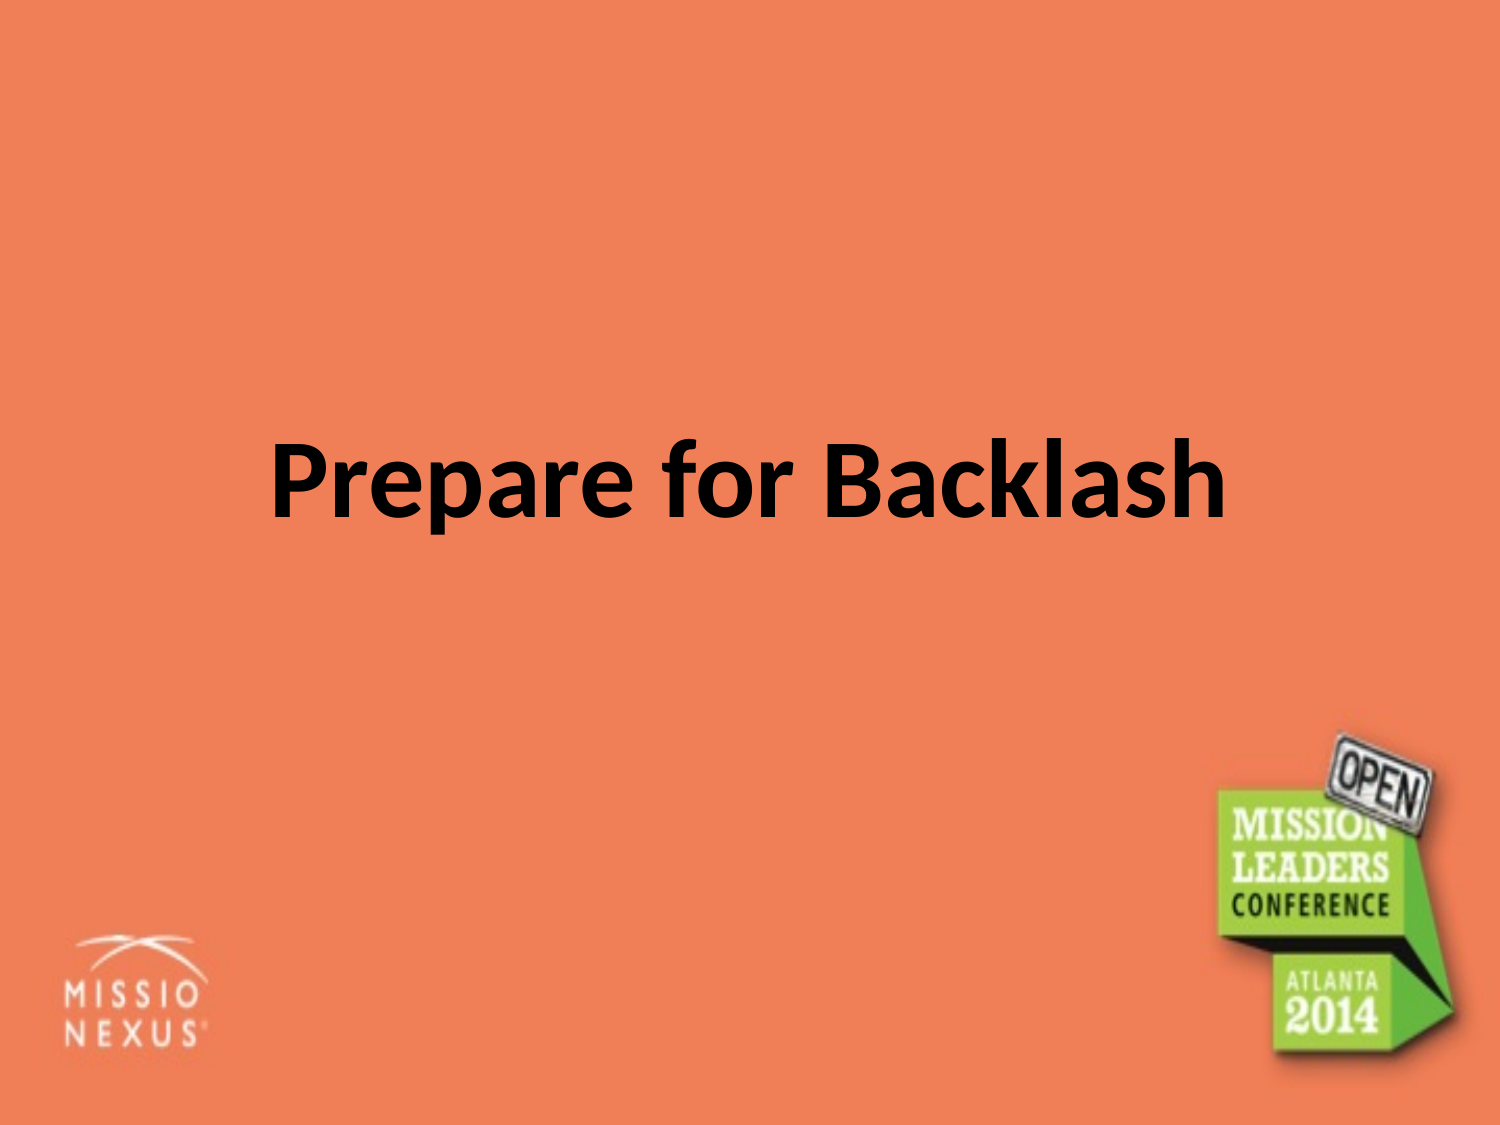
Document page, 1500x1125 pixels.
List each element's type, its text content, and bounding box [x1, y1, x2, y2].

title Prepare for Backlash [75, 378, 1425, 566]
picture [0, 0, 1500, 1125]
